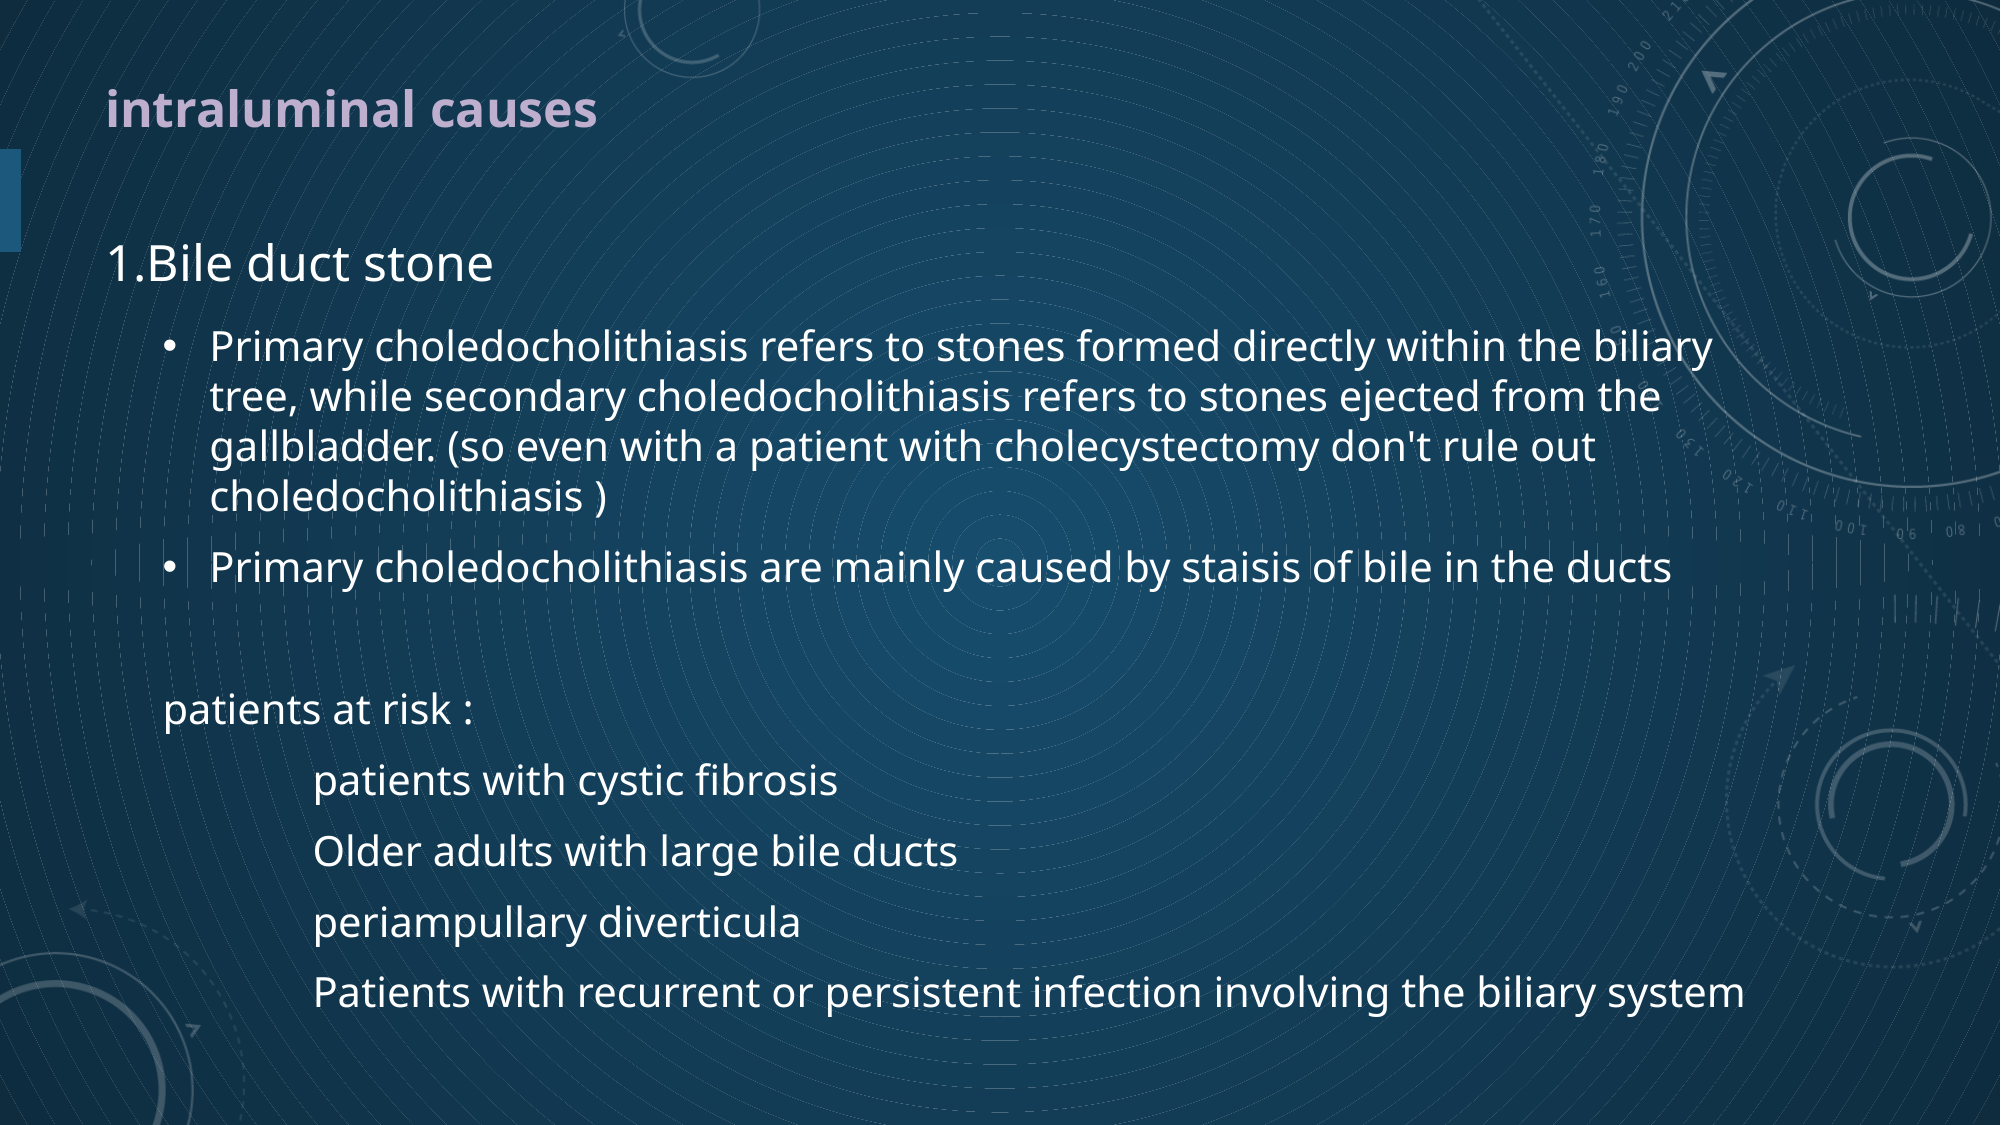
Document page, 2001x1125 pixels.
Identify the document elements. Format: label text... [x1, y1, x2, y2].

text_box Primary choledocholithiasis refers to stones formed directly within the biliary tree, while secondary choledocholithiasis refers to stones ejected from the gallbladder. (so even with a patient with cholecystectomy don't rule out choledocholithiasis ) Primary choledocholithiasis are mainly caused by staisis of bile in the ducts patients at risk : patients with cystic fibrosis Older adults with large bile ducts periampullary diverticula Patients with recurrent or persistent infection involving the biliary system [147, 312, 1797, 1085]
picture [0, 0, 2000, 1125]
text_box intraluminal causes [90, 69, 1740, 159]
text_box 1.Bile duct stone [90, 223, 1740, 313]
